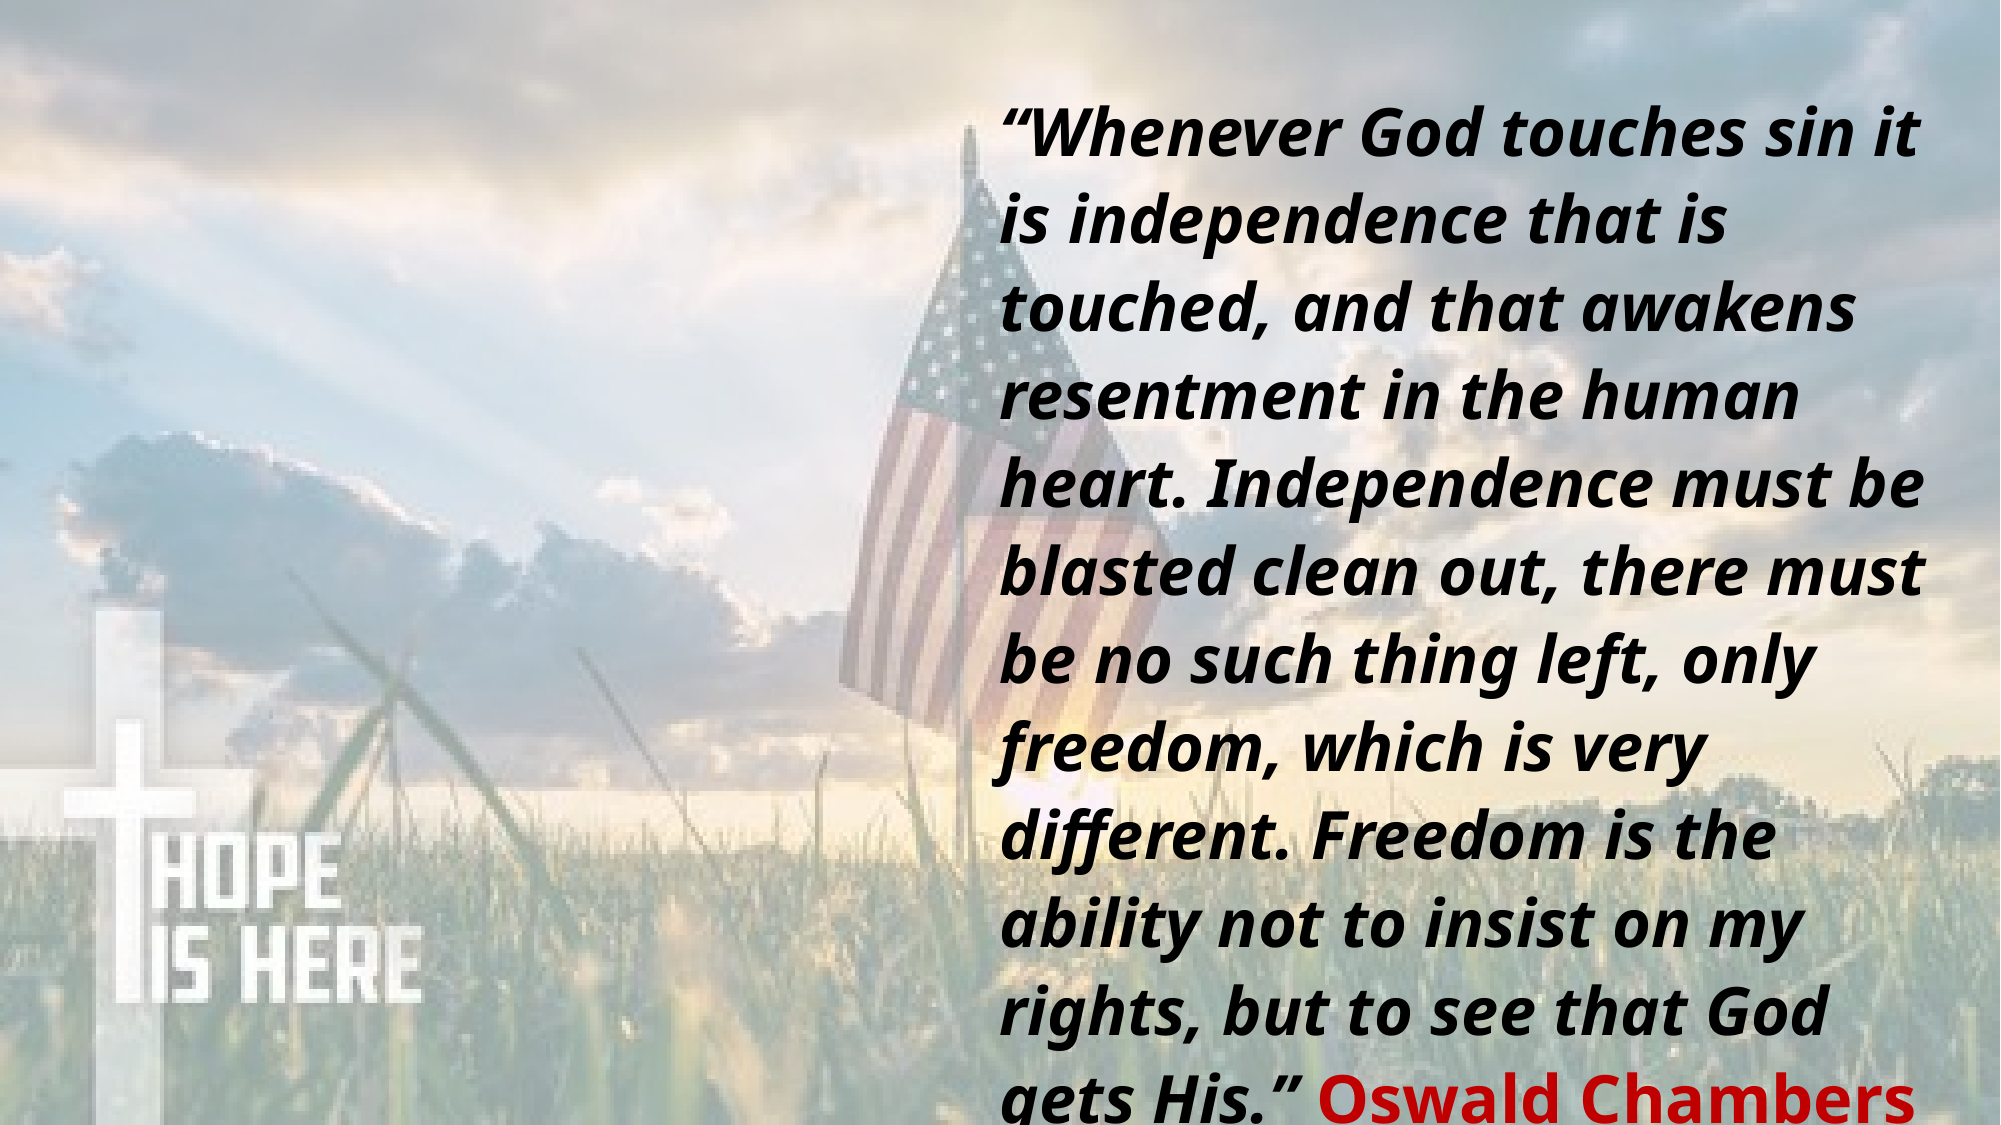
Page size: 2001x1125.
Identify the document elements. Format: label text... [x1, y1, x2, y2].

list “Whenever God touches sin it is independence that is touched, and that awakens resentment in the human heart. Independence must be blasted clean out, there must be no such thing left, only freedom, which is very different. Freedom is the ability not to insist on my rights, but to see that God gets His.” Oswald Chambers [984, 94, 1979, 1124]
